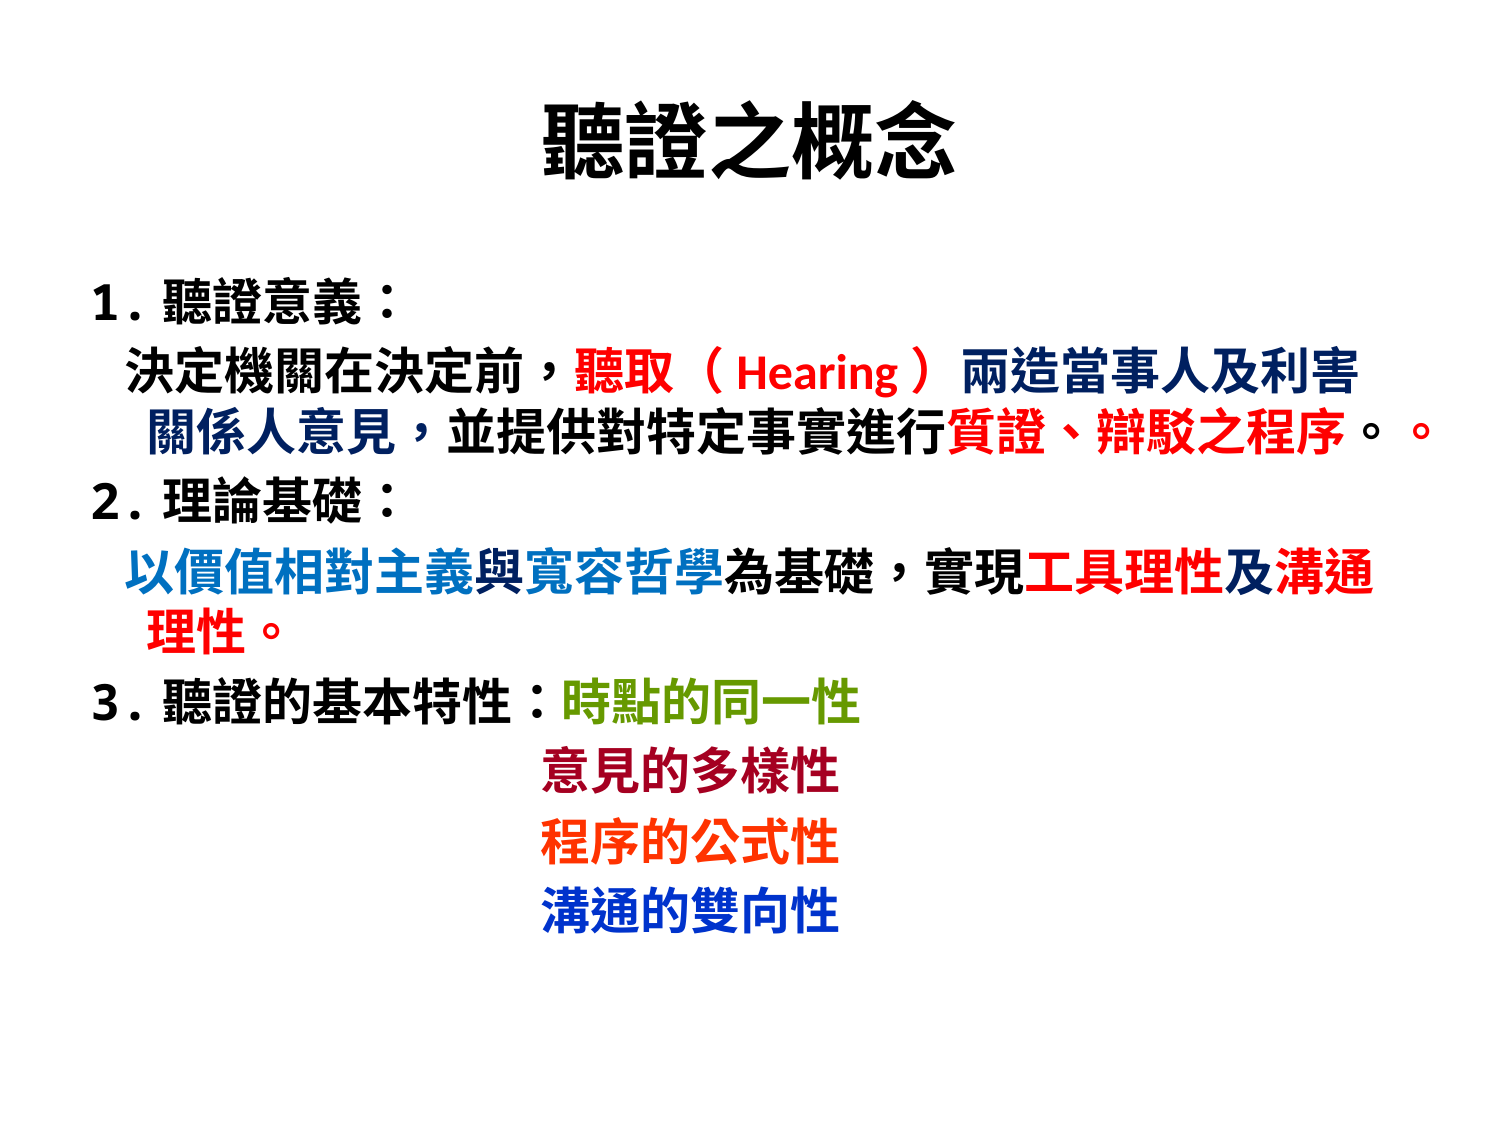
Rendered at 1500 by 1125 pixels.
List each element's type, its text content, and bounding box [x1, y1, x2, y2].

list 1.聽證意義： 決定機關在決定前，聽取（Hearing）兩造當事人及利害關係人意見，並提供對特定事實進行質證、辯駁之程序。。 2.理論基礎： 以價值相對主義與寬容哲學為基礎，實現工具理性及溝通理性。 3.聽證的基本特性：時點的同一性 意見的多樣性 程序的公式性 溝通的雙向性 [75, 262, 1425, 1005]
title 聽證之概念 [75, 45, 1425, 233]
